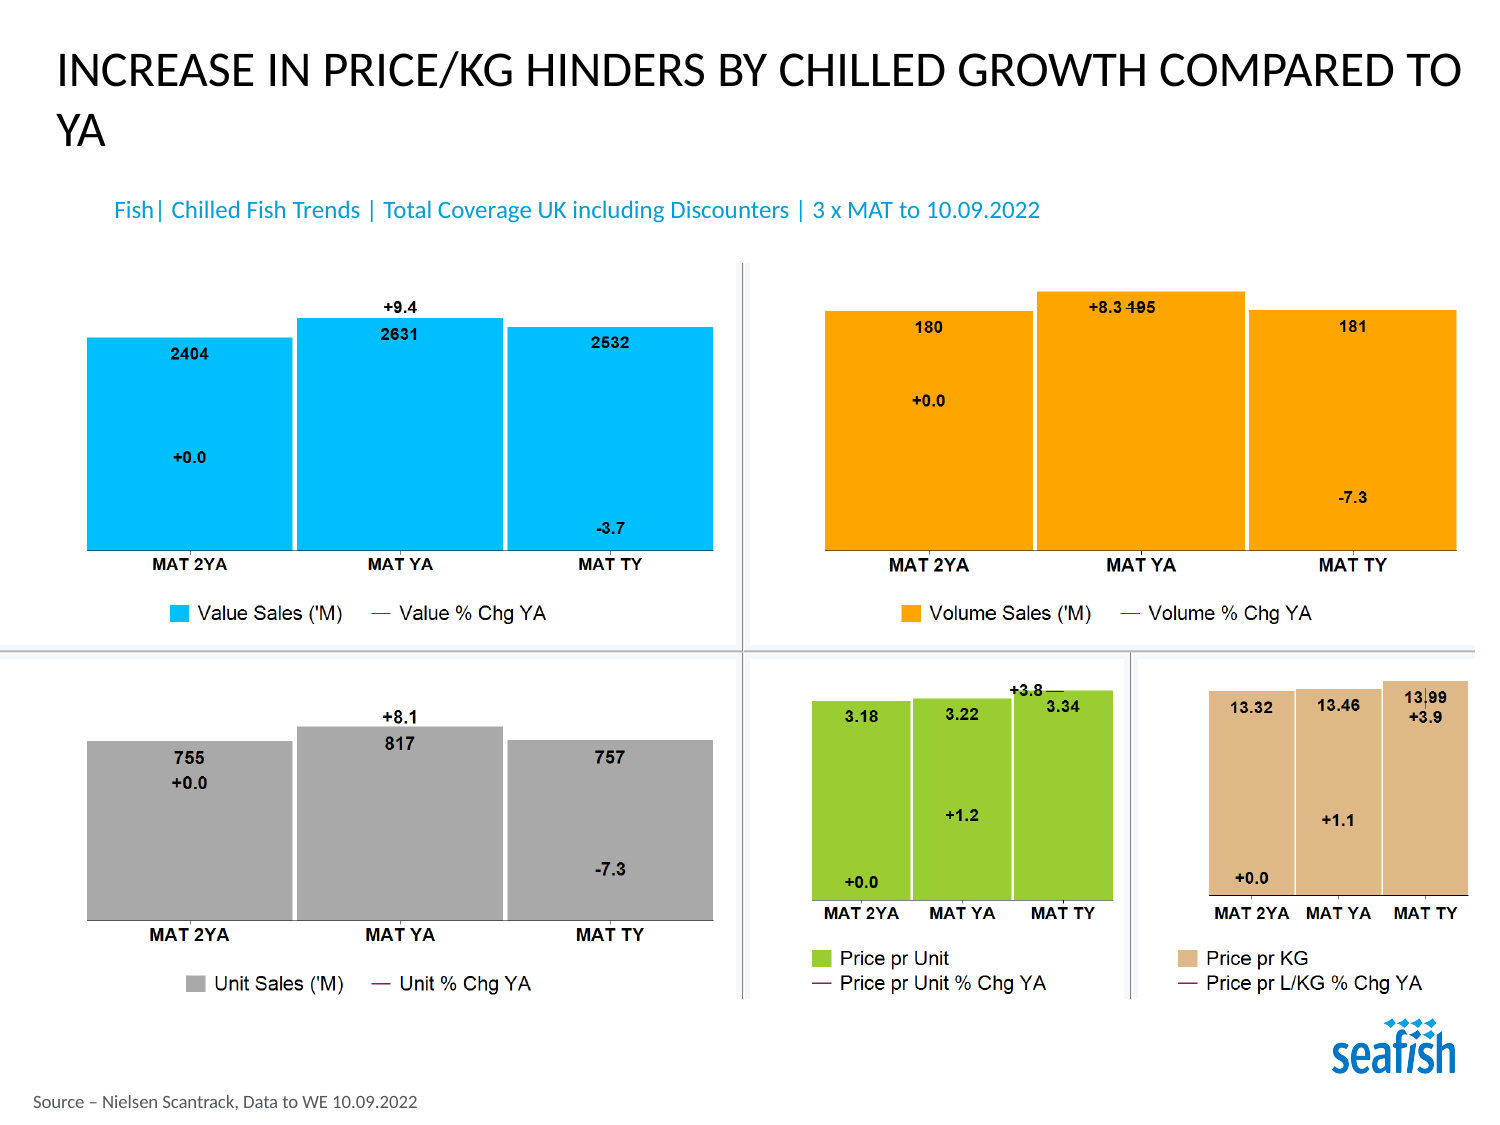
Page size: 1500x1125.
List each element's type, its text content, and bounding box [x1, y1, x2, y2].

picture [1407, 1018, 1417, 1022]
text_box Fish| Chilled Fish Trends | Total Coverage UK including Discounters | 3 x MAT to 10.09.2022 [99, 186, 1475, 231]
picture [1332, 1018, 1455, 1074]
picture [0, 263, 1476, 1000]
text_box INCREASE IN PRICE/KG HINDERS BY CHILLED GROWTH COMPARED TO YA [41, 28, 1500, 180]
text_box Source – Nielsen Scantrack, Data to WE 10.09.2022 [0, 1082, 1340, 1121]
